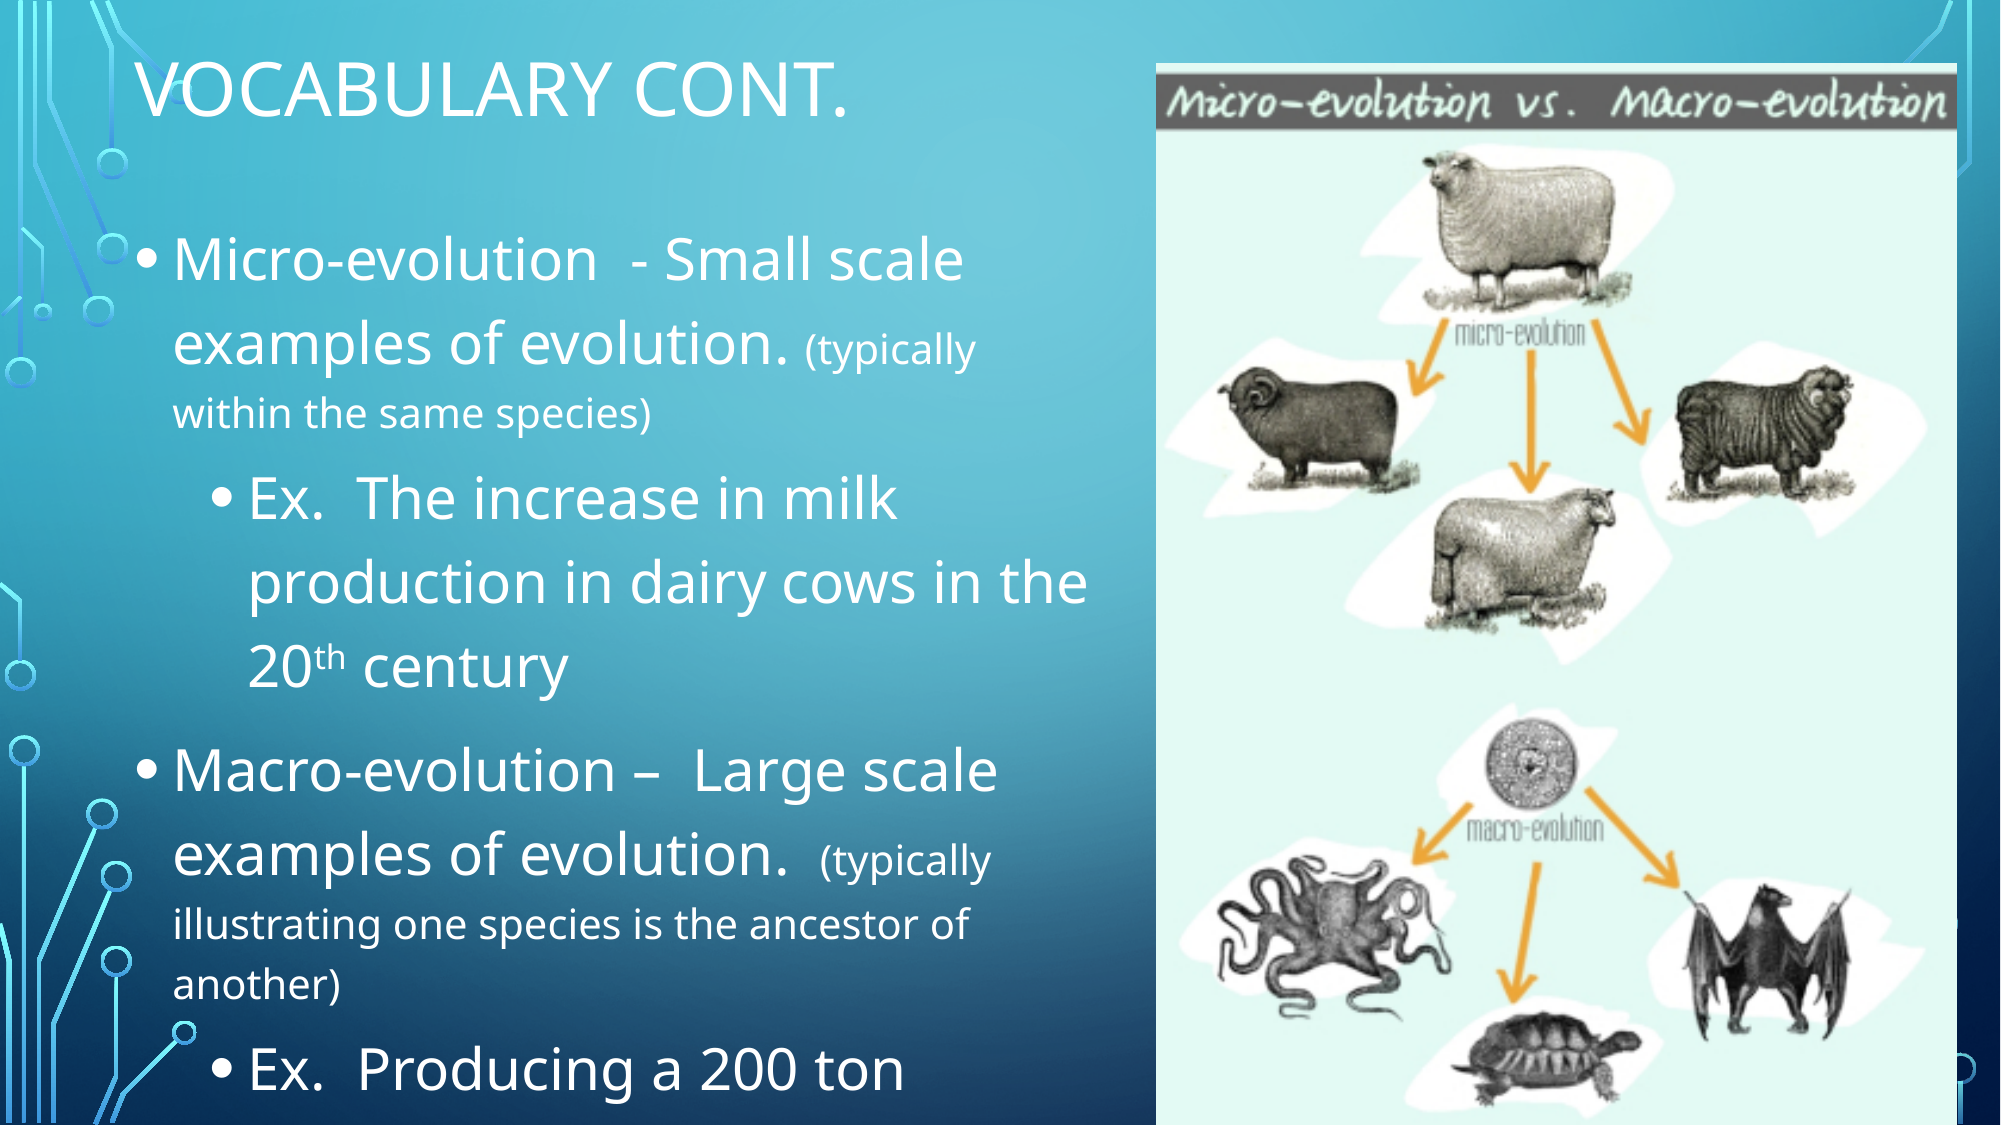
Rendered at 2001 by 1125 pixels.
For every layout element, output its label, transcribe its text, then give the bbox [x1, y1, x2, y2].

list Micro-evolution - Small scale examples of evolution. (typically within the same species) Ex. The increase in milk production in dairy cows in the 20th century Macro-evolution – Large scale examples of evolution. (typically illustrating one species is the ancestor of another) Ex. Producing a 200 ton dinosaur from rabbit sized reptile ancestors. [119, 200, 1122, 1082]
title Vocabulary cont. [119, 15, 1745, 259]
picture [1155, 62, 1957, 1125]
